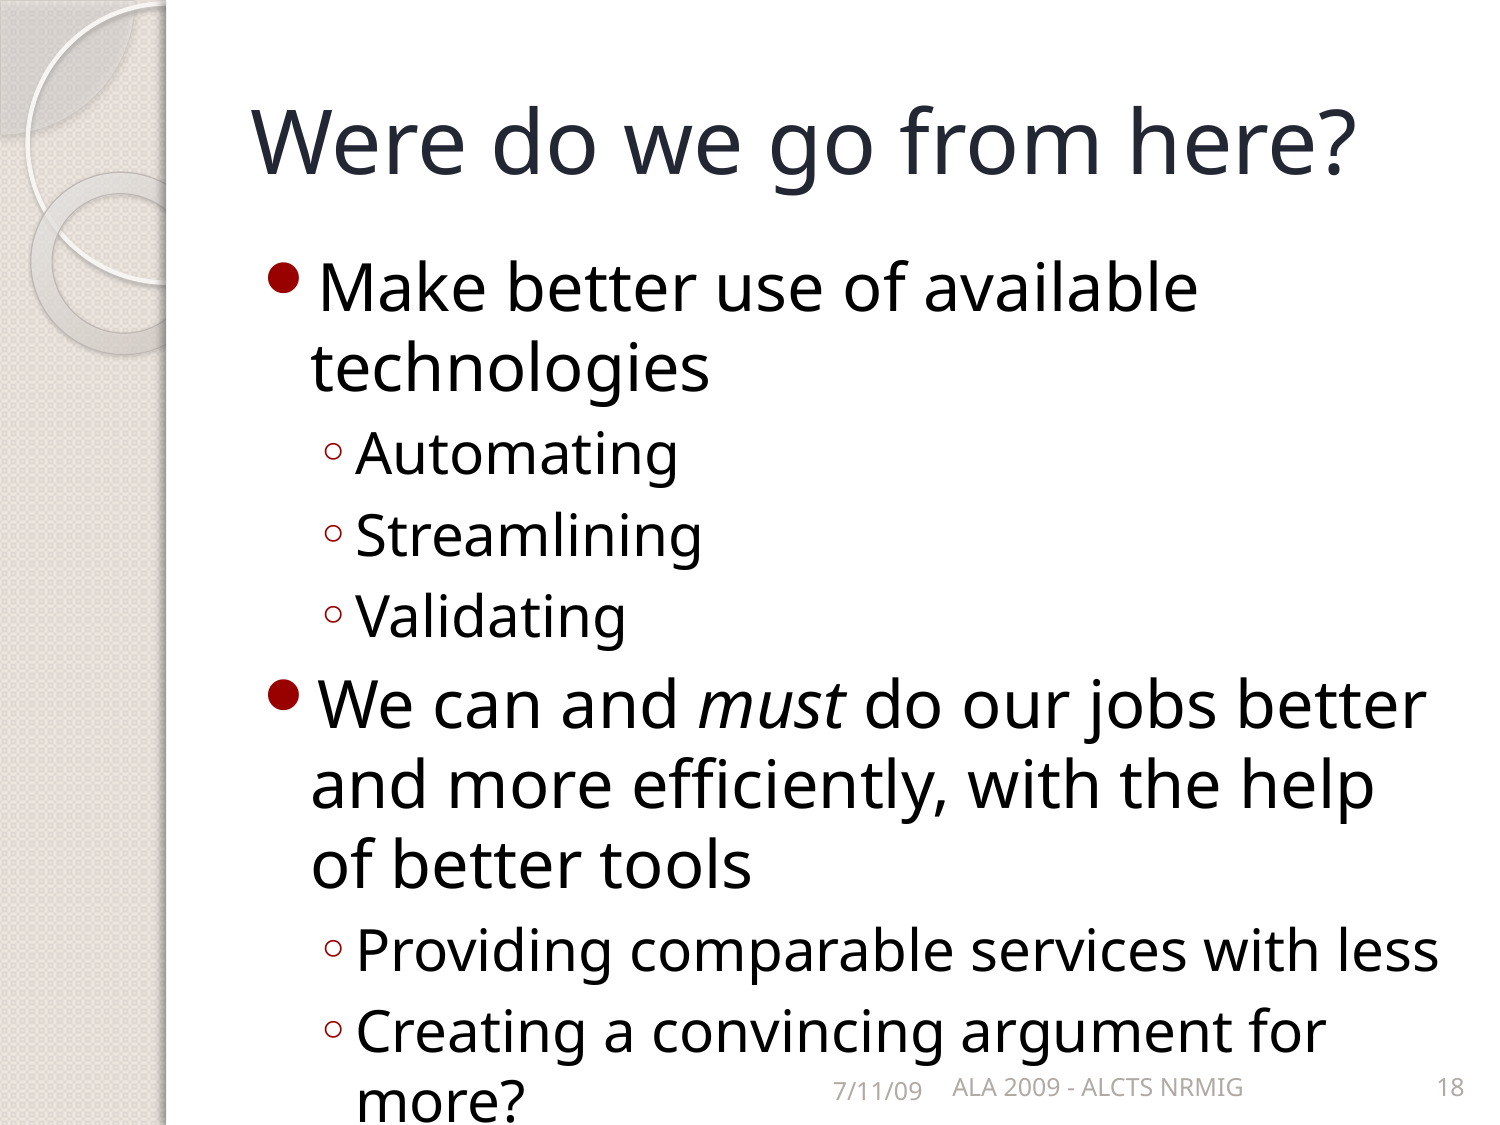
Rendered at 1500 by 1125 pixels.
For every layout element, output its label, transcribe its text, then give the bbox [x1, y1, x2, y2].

footer ALA 2009 - ALCTS NRMIG [937, 1034, 1413, 1113]
title Were do we go from here? [235, 45, 1466, 233]
list Make better use of available technologies Automating Streamlining Validating We can and must do our jobs better and more efficiently, with the help of better tools Providing comparable services with less Creating a convincing argument for more? [235, 237, 1466, 1025]
slide_number 18 [1413, 1034, 1488, 1113]
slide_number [587, 1034, 937, 1113]
